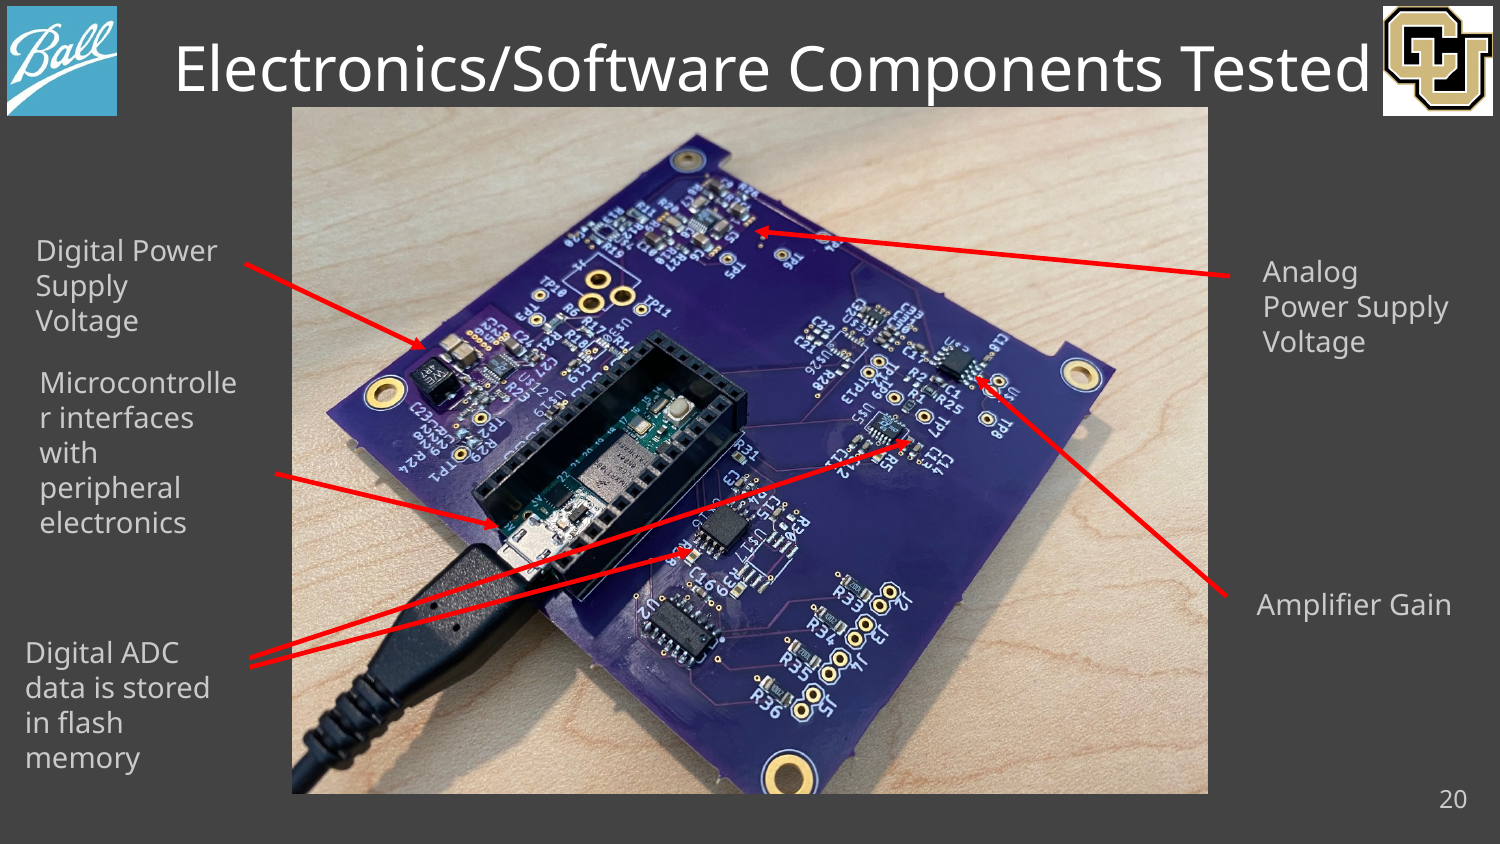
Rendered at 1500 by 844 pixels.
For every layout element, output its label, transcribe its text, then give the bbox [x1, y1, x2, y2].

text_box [974, 375, 1227, 597]
picture [7, 6, 117, 116]
picture [1383, 6, 1493, 116]
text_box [754, 230, 1231, 277]
slide_number 20 [1392, 767, 1483, 833]
text_box Digital ADC data is stored in flash memory [9, 619, 254, 714]
text_box Amplifier Gain [1241, 571, 1471, 679]
text_box Microcontroller interfaces with peripheral electronics [24, 349, 262, 418]
text_box Digital Power Supply Voltage [20, 217, 243, 277]
text_box Analog Power Supply Voltage [1247, 238, 1465, 307]
picture [292, 107, 1208, 794]
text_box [244, 263, 427, 350]
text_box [249, 440, 912, 659]
title Electronics/Software Components Tested [74, 13, 1473, 108]
